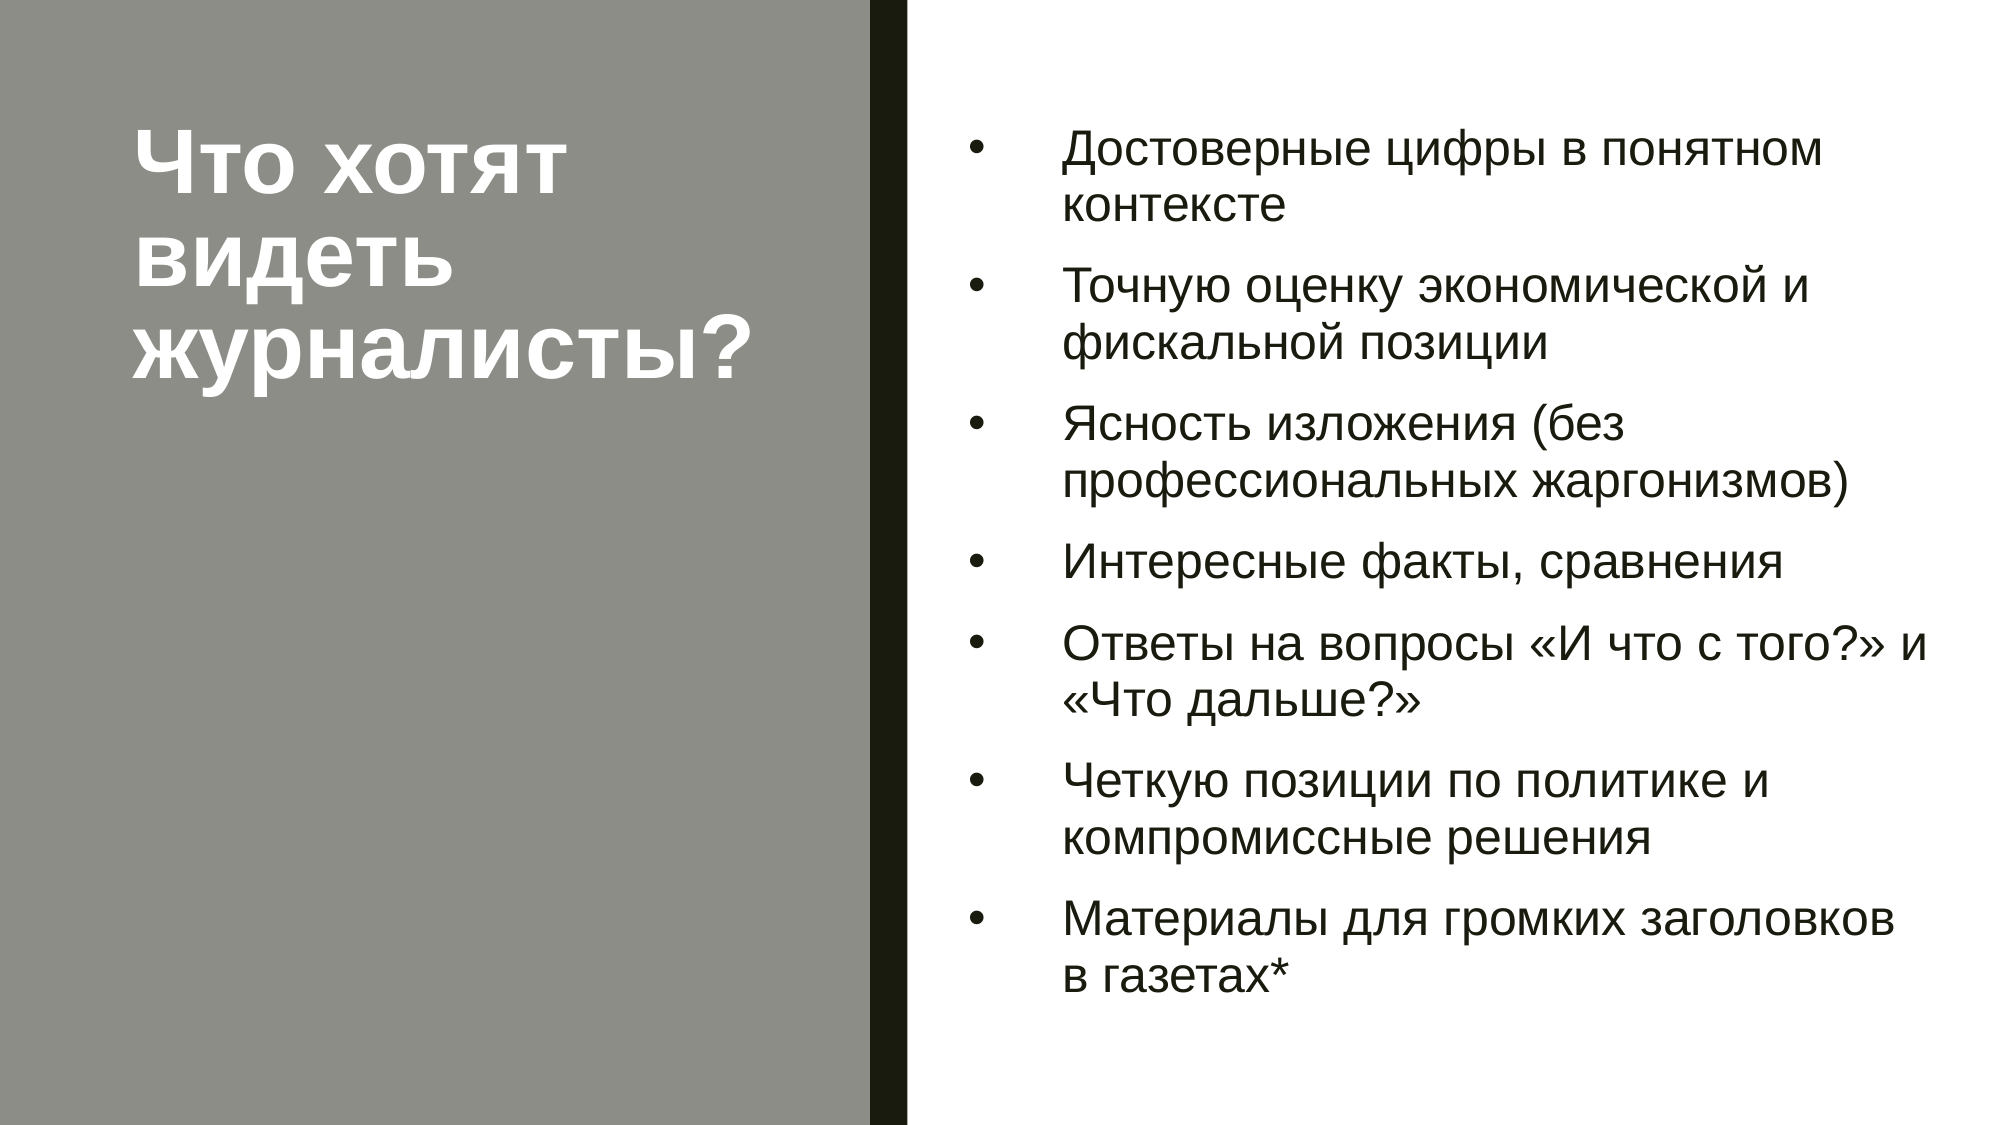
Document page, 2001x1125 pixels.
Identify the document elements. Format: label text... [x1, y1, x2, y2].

list Достоверные цифры в понятном контексте Точную оценку экономической и фискальной позиции Ясность изложения (без профессиональных жаргонизмов) Интересные факты, сравнения Ответы на вопросы «И что с того?» и «Что дальше?» Четкую позиции по политике и компромиссные решения Материалы для громких заголовков в газетах* [953, 112, 1950, 1037]
title Что хотят видеть журналисты? [118, 112, 783, 467]
